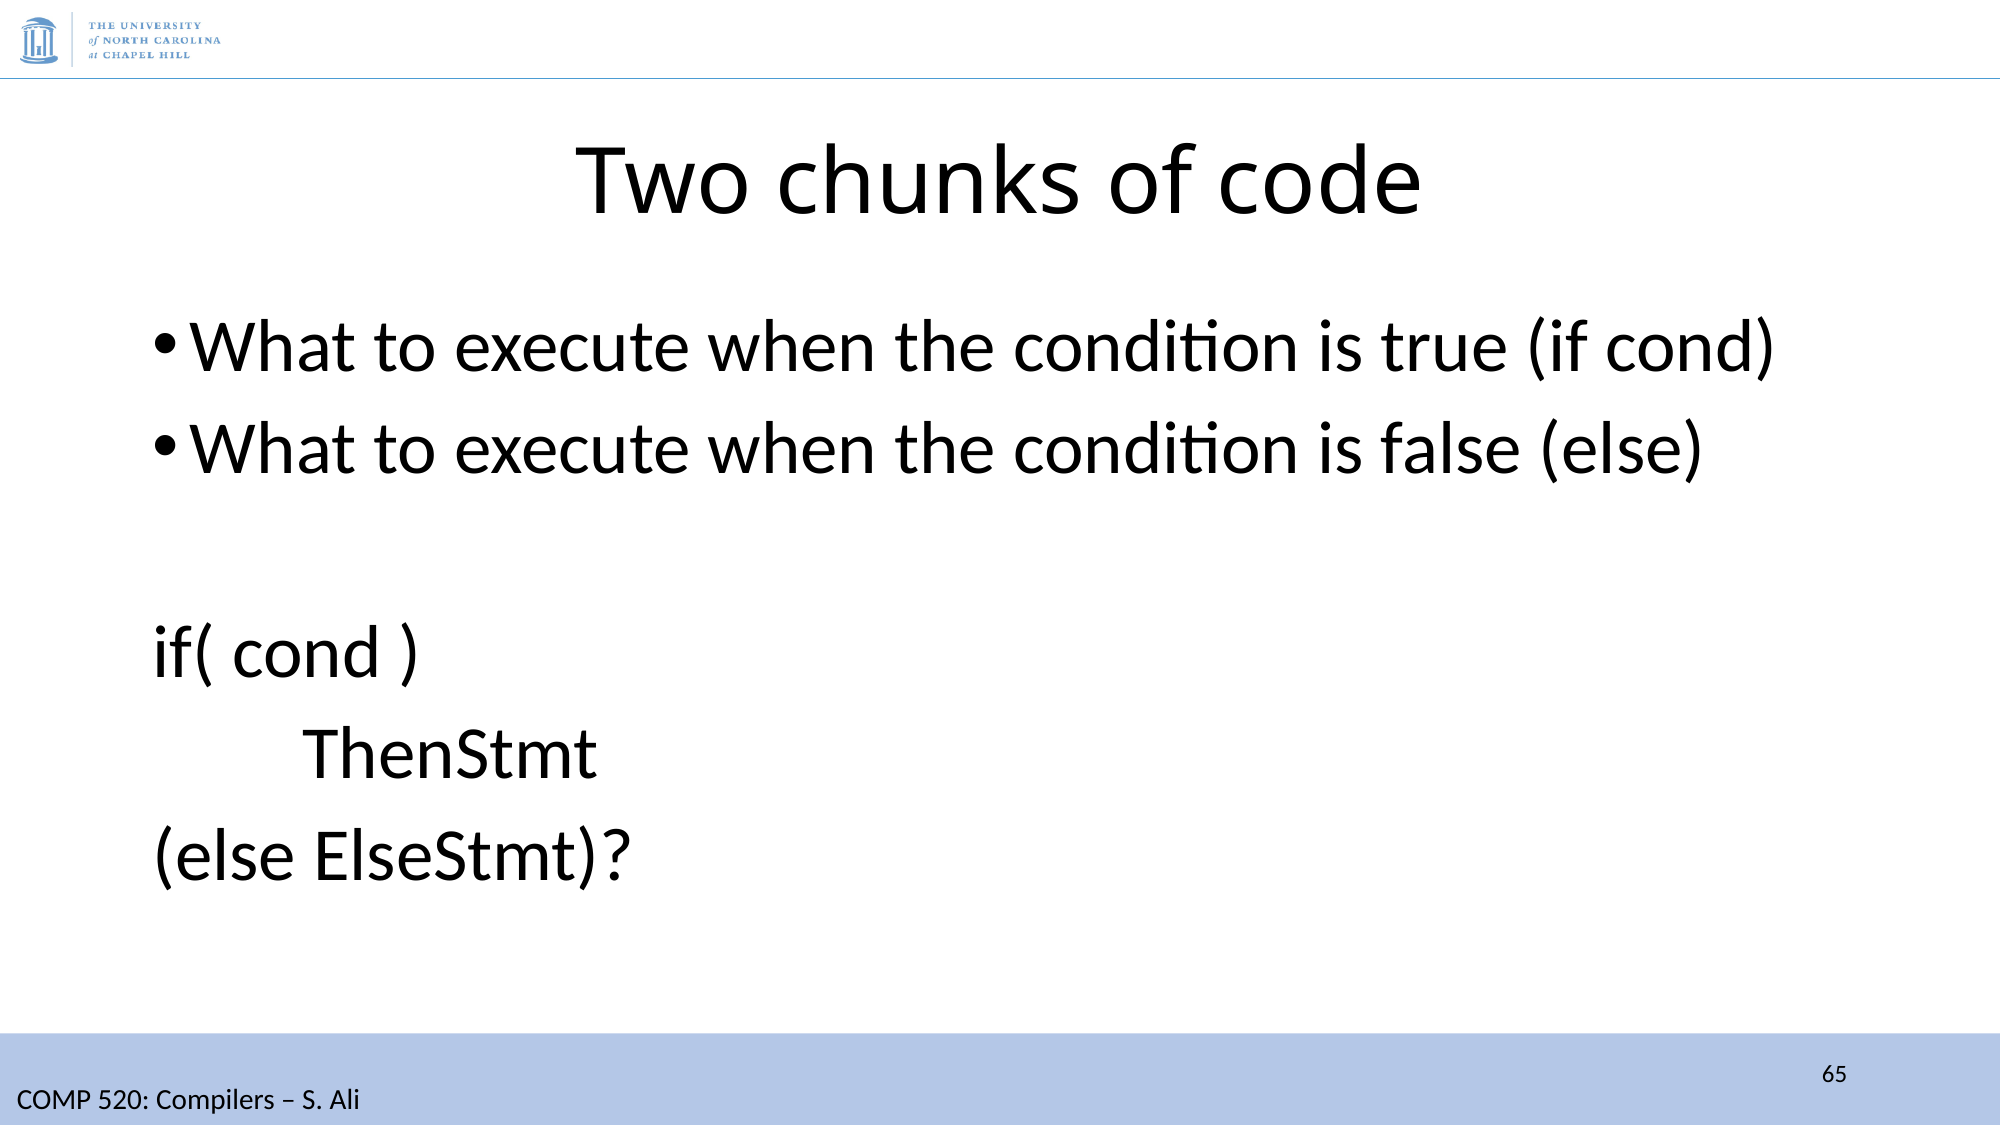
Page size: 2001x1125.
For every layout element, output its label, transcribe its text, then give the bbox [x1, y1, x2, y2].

title Two chunks of code [137, 89, 1863, 278]
list What to execute when the condition is true (if cond) What to execute when the condition is false (else) if( cond ) ThenStmt (else ElseStmt)? [137, 299, 1863, 1014]
text_box COMP 520: Compilers – S. Ali [2, 1072, 376, 1123]
picture [16, 12, 228, 67]
text_box [0, 1032, 2000, 1125]
slide_number 65 [1412, 1042, 1863, 1103]
